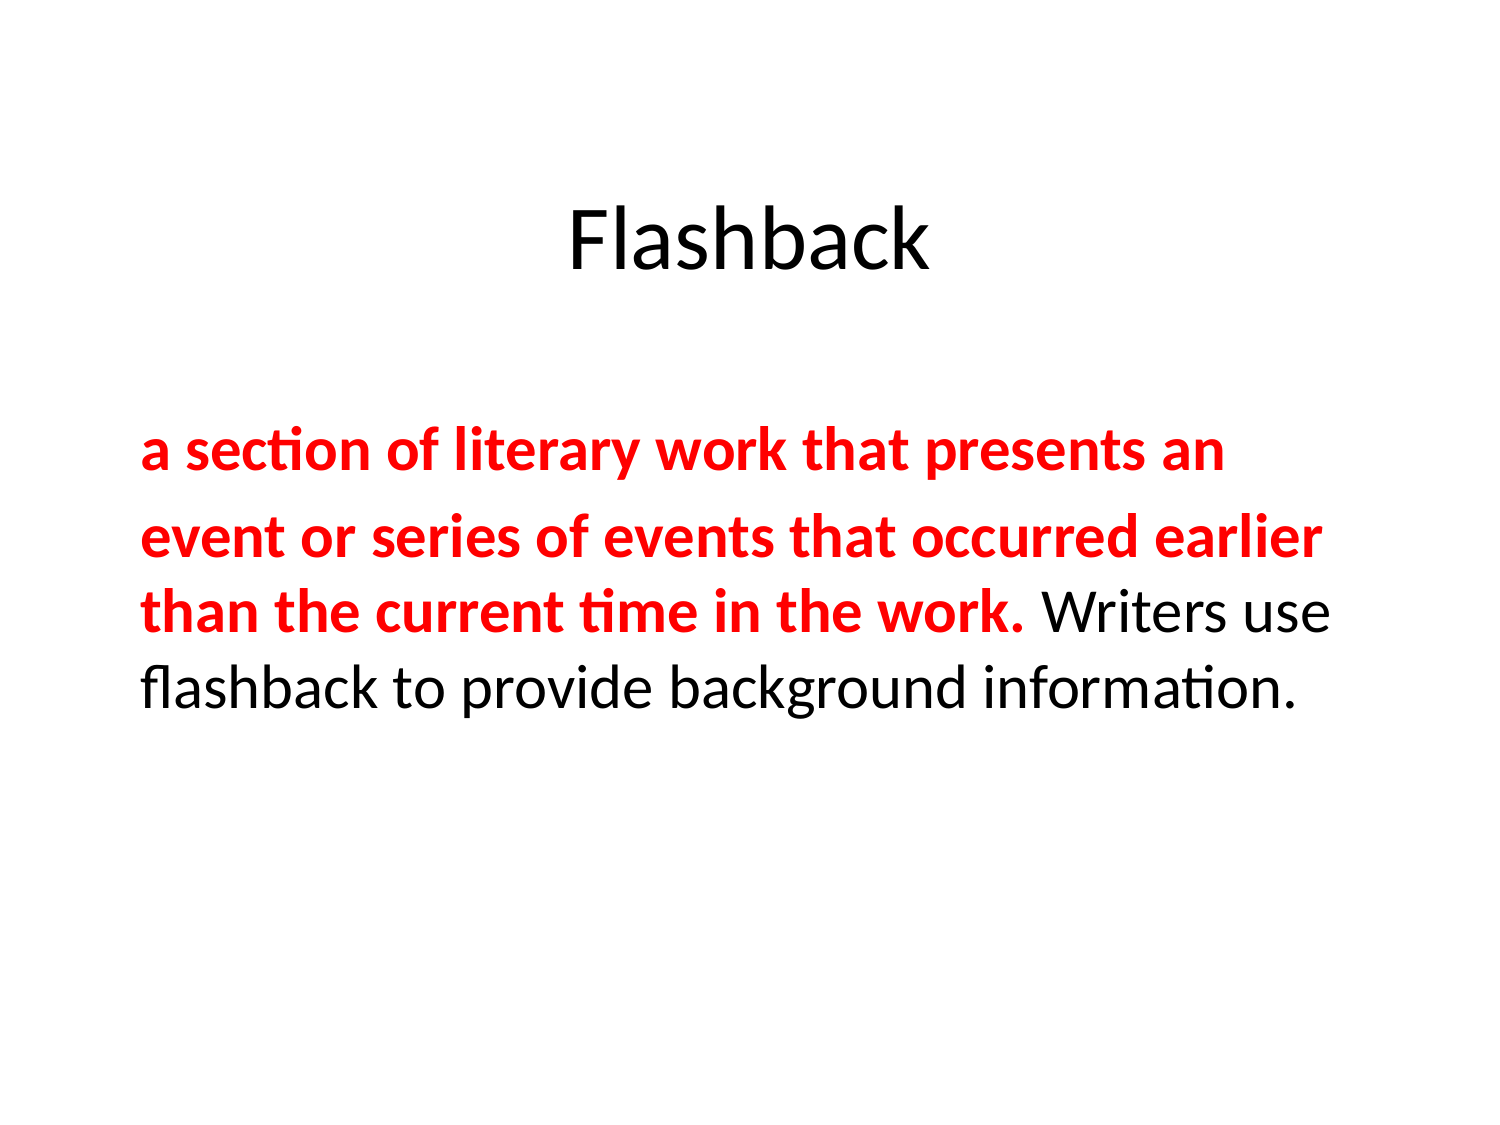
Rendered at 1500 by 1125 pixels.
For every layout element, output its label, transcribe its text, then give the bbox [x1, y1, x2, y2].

title Flashback [112, 112, 1388, 354]
subtitle a section of literary work that presents an event or series of events that occurred earlier than the current time in the work. Writers use flashback to provide background information. [125, 399, 1350, 788]
